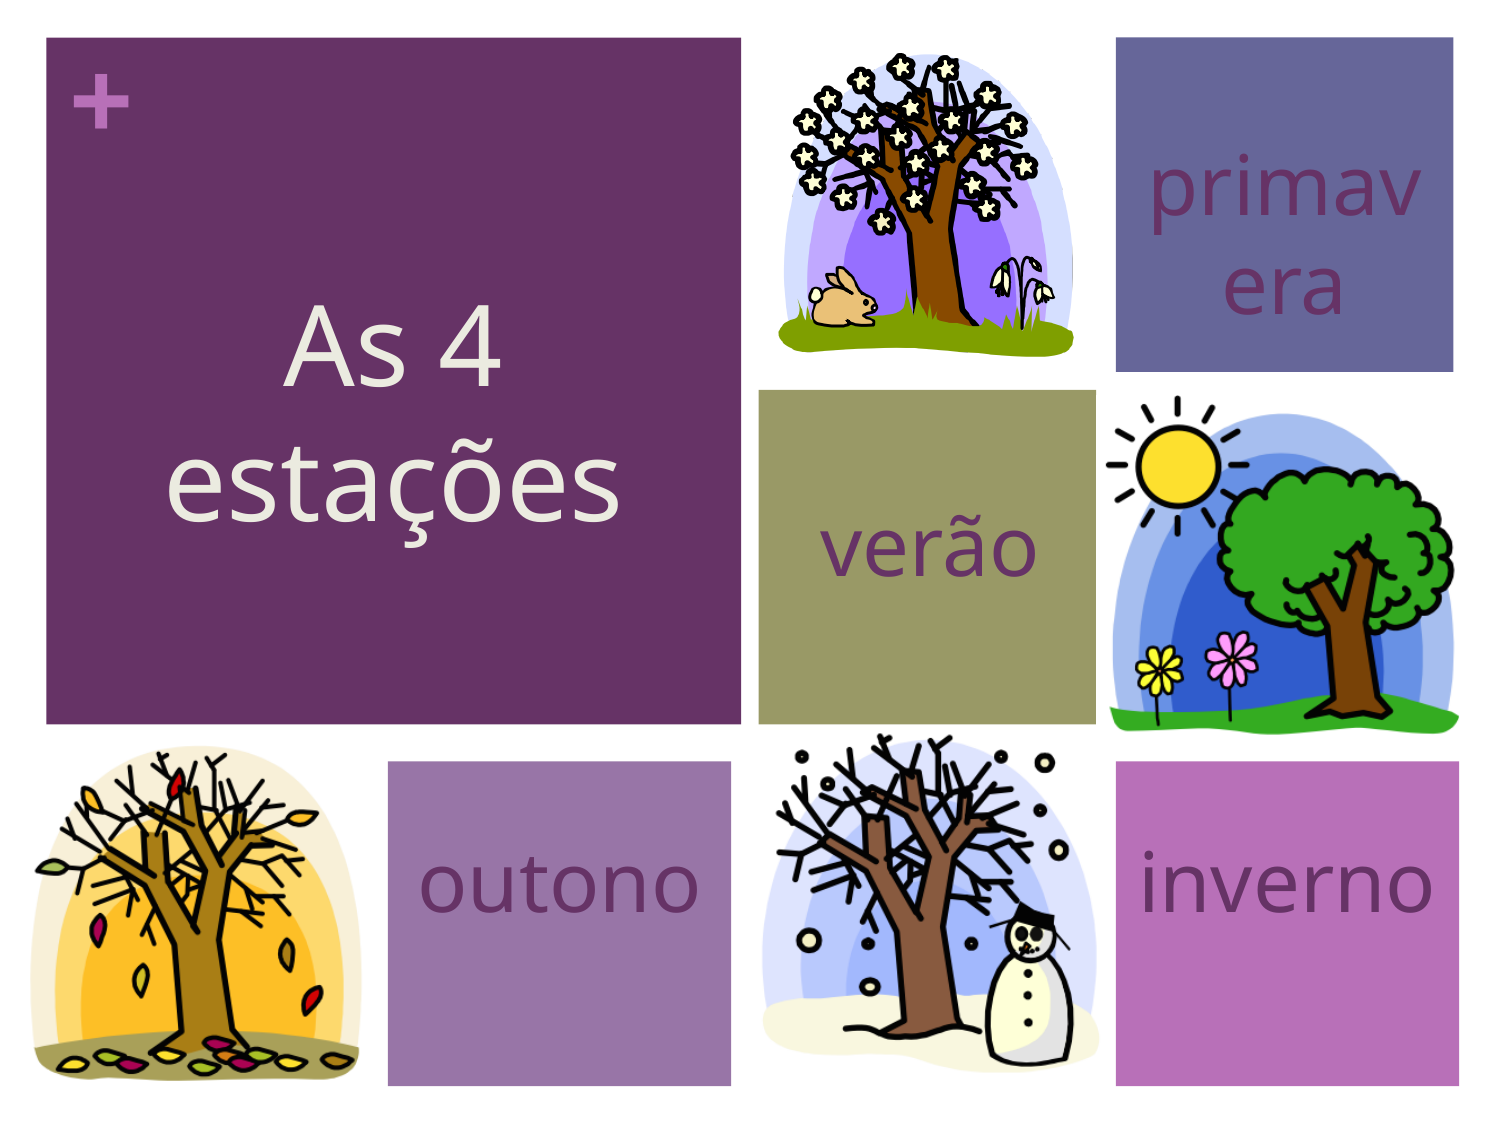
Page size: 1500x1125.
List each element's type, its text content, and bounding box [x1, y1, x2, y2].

text_box verão [758, 485, 1088, 634]
text_box inverno [1117, 761, 1460, 1087]
subtitle primavera [1115, 124, 1454, 272]
picture [754, 395, 1460, 1077]
list As 4 estações [140, 265, 647, 478]
picture [17, 744, 368, 1091]
text_box outono [387, 761, 732, 1087]
picture [758, 36, 1097, 373]
